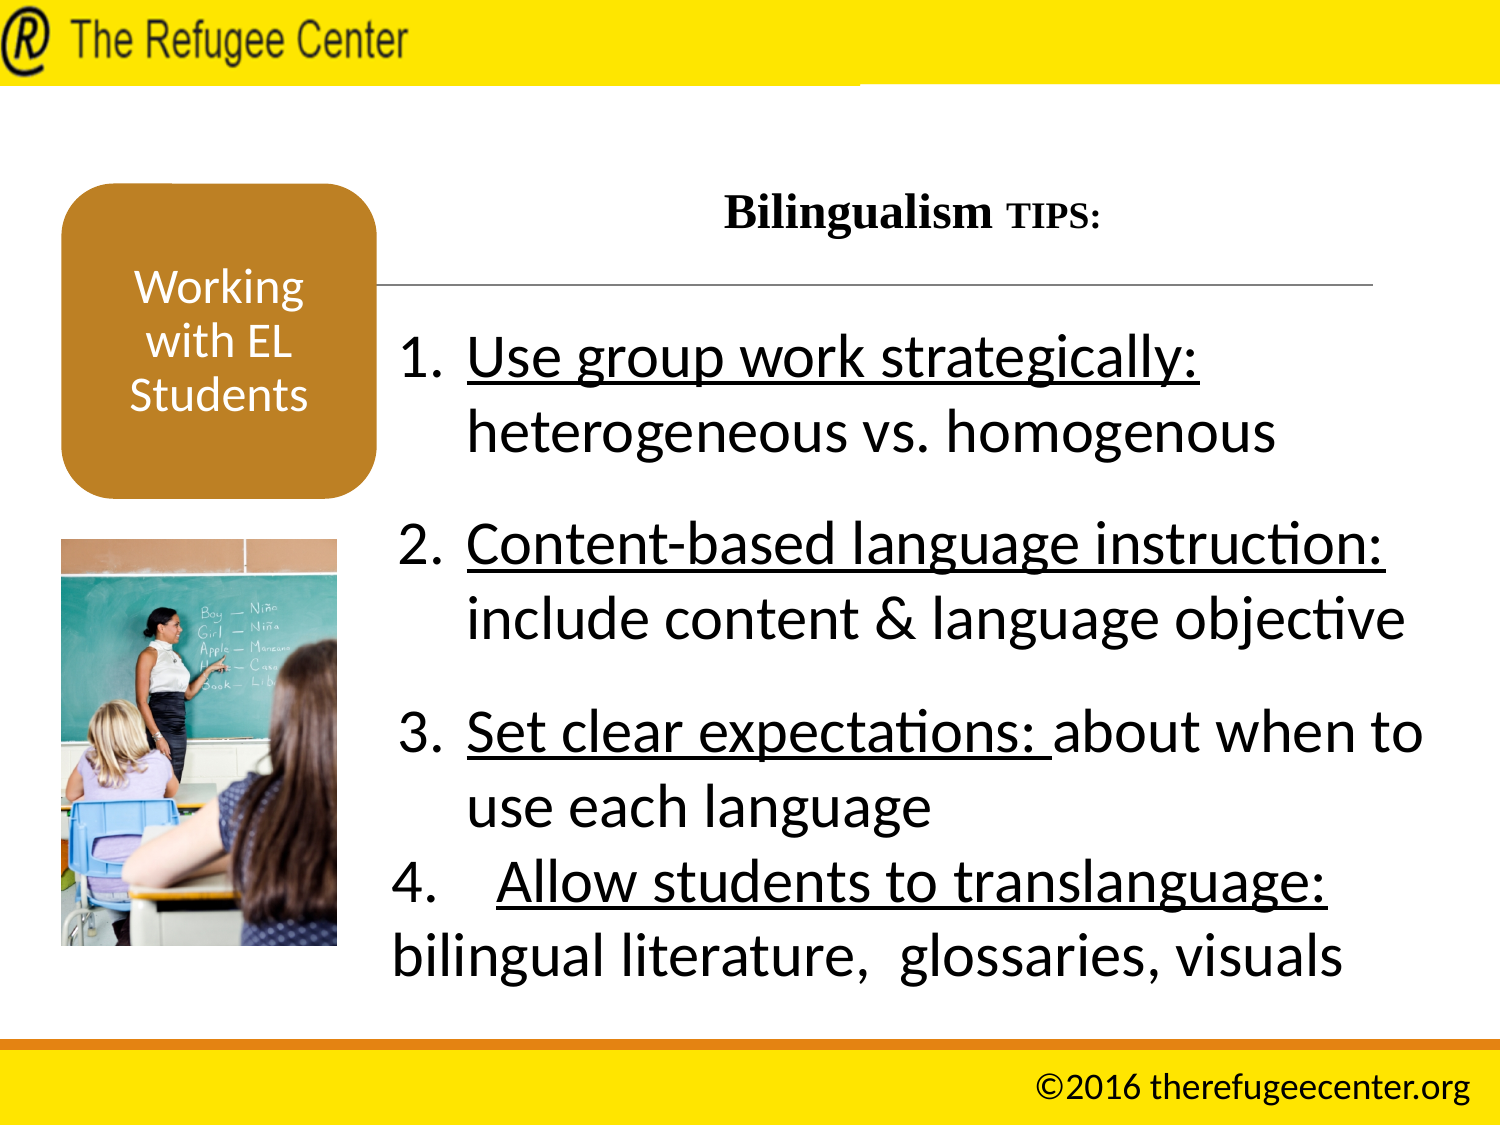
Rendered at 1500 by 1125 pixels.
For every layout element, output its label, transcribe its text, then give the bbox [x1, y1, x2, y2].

picture [0, 0, 1500, 86]
text_box Bilingualism TIPS: [393, 163, 1442, 270]
text_box Use group work strategically: heterogeneous vs. homogenous Content-based language instruction: include content & language objective Set clear expectations: about when to use each language 4. Allow students to translanguage: bilingual literature, glossaries, visuals [376, 299, 1471, 1076]
text_box Working with EL Students [61, 183, 377, 499]
picture [61, 538, 337, 946]
